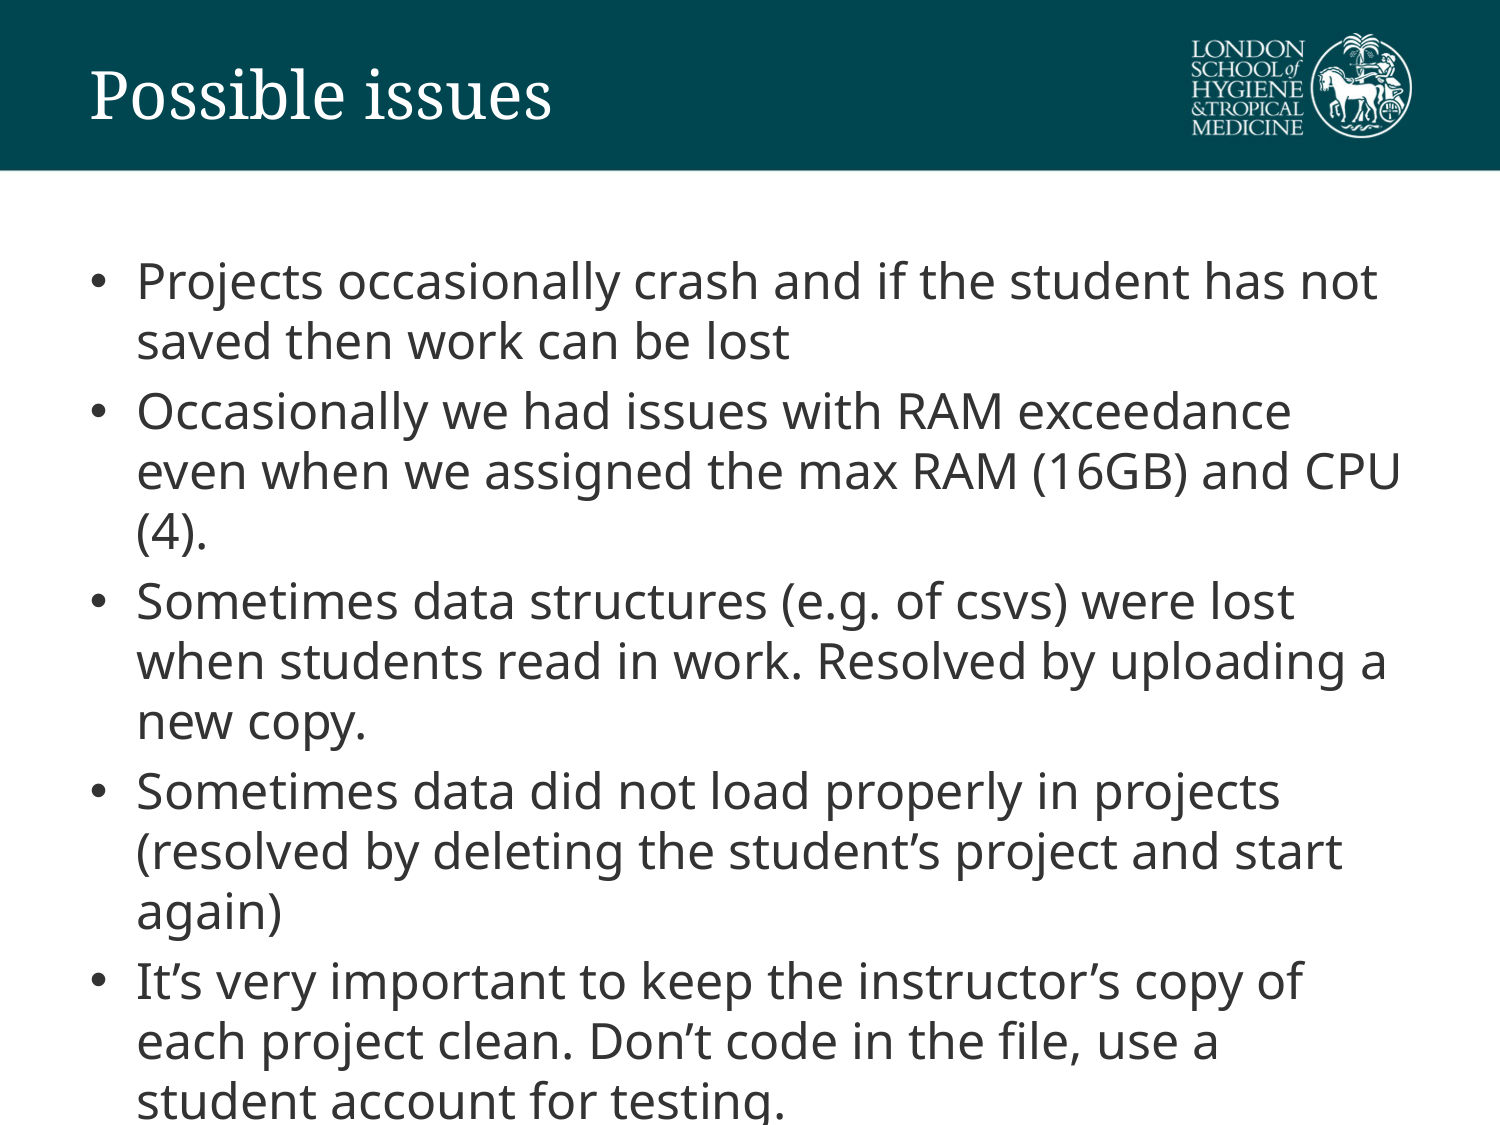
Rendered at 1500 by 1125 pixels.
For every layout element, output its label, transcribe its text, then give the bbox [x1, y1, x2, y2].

title Possible issues [75, 45, 1175, 148]
picture [0, 0, 1500, 1125]
list Projects occasionally crash and if the student has not saved then work can be lost Occasionally we had issues with RAM exceedance even when we assigned the max RAM (16GB) and CPU (4). Sometimes data structures (e.g. of csvs) were lost when students read in work. Resolved by uploading a new copy. Sometimes data did not load properly in projects (resolved by deleting the student’s project and start again) It’s very important to keep the instructor’s copy of each project clean. Don’t code in the file, use a student account for testing. Anything else? [75, 242, 1425, 1034]
